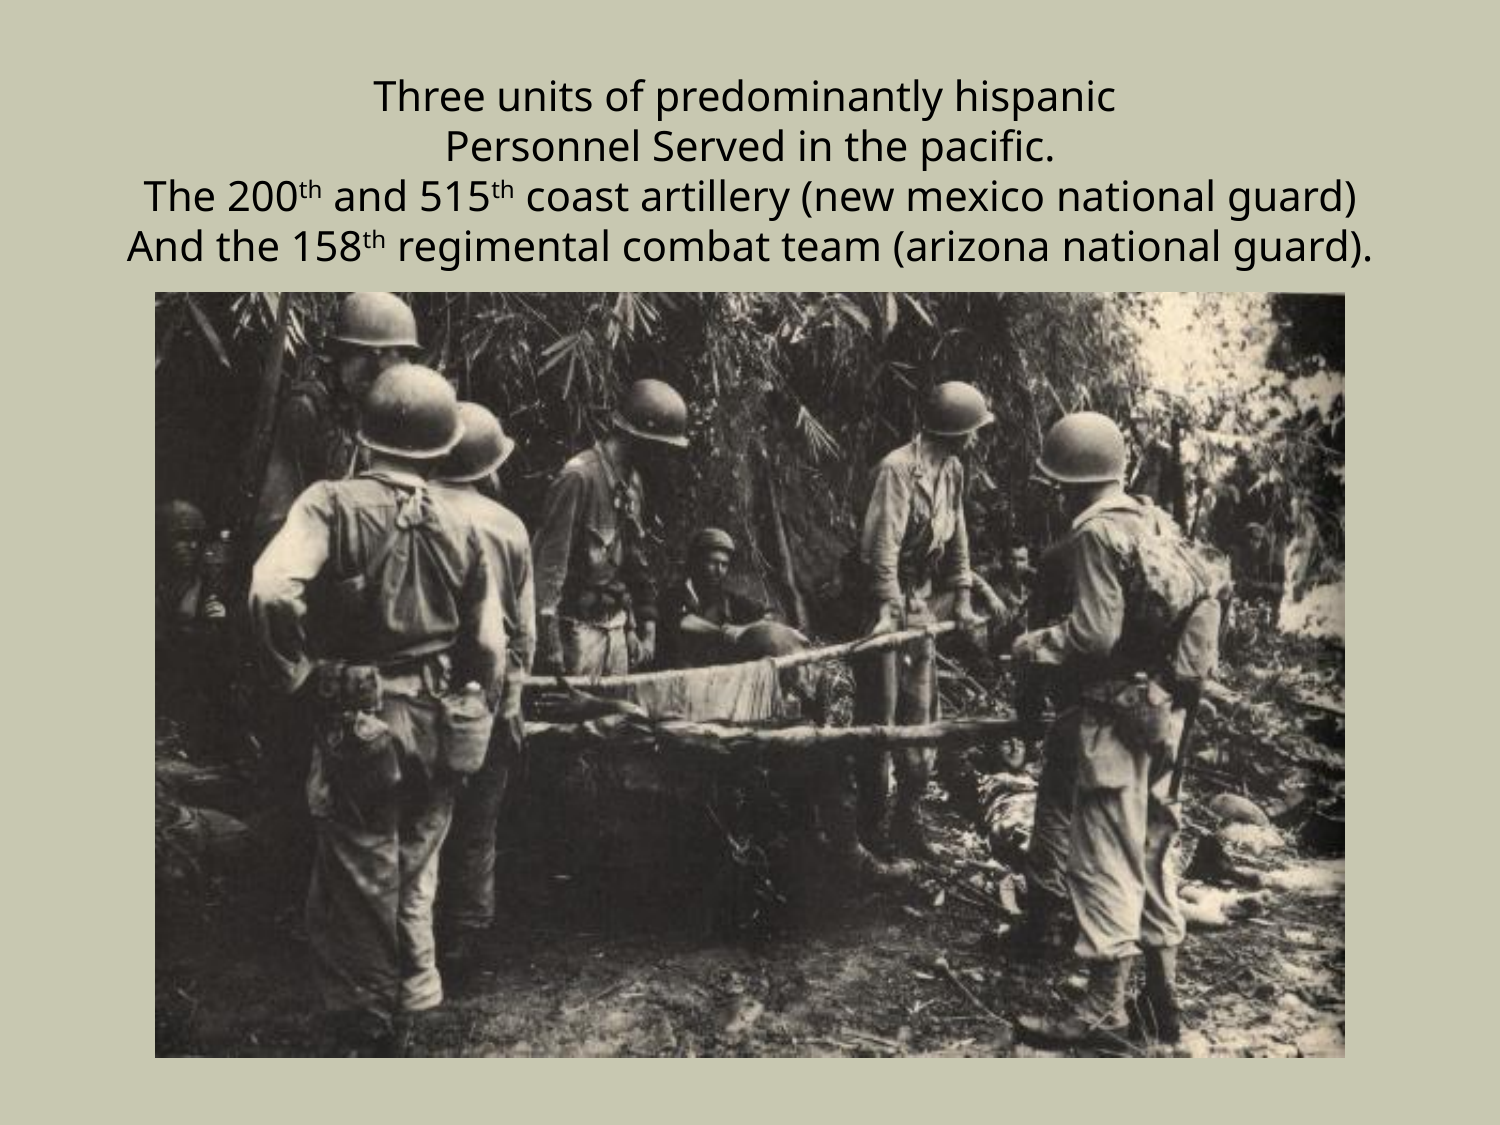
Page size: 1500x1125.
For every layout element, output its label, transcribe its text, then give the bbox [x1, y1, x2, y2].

text_box Three units of predominantly hispanic Personnel Served in the pacific. The 200th and 515th coast artillery (new mexico national guard) And the 158th regimental combat team (arizona national guard). [111, 62, 1389, 278]
picture [155, 291, 1345, 1058]
